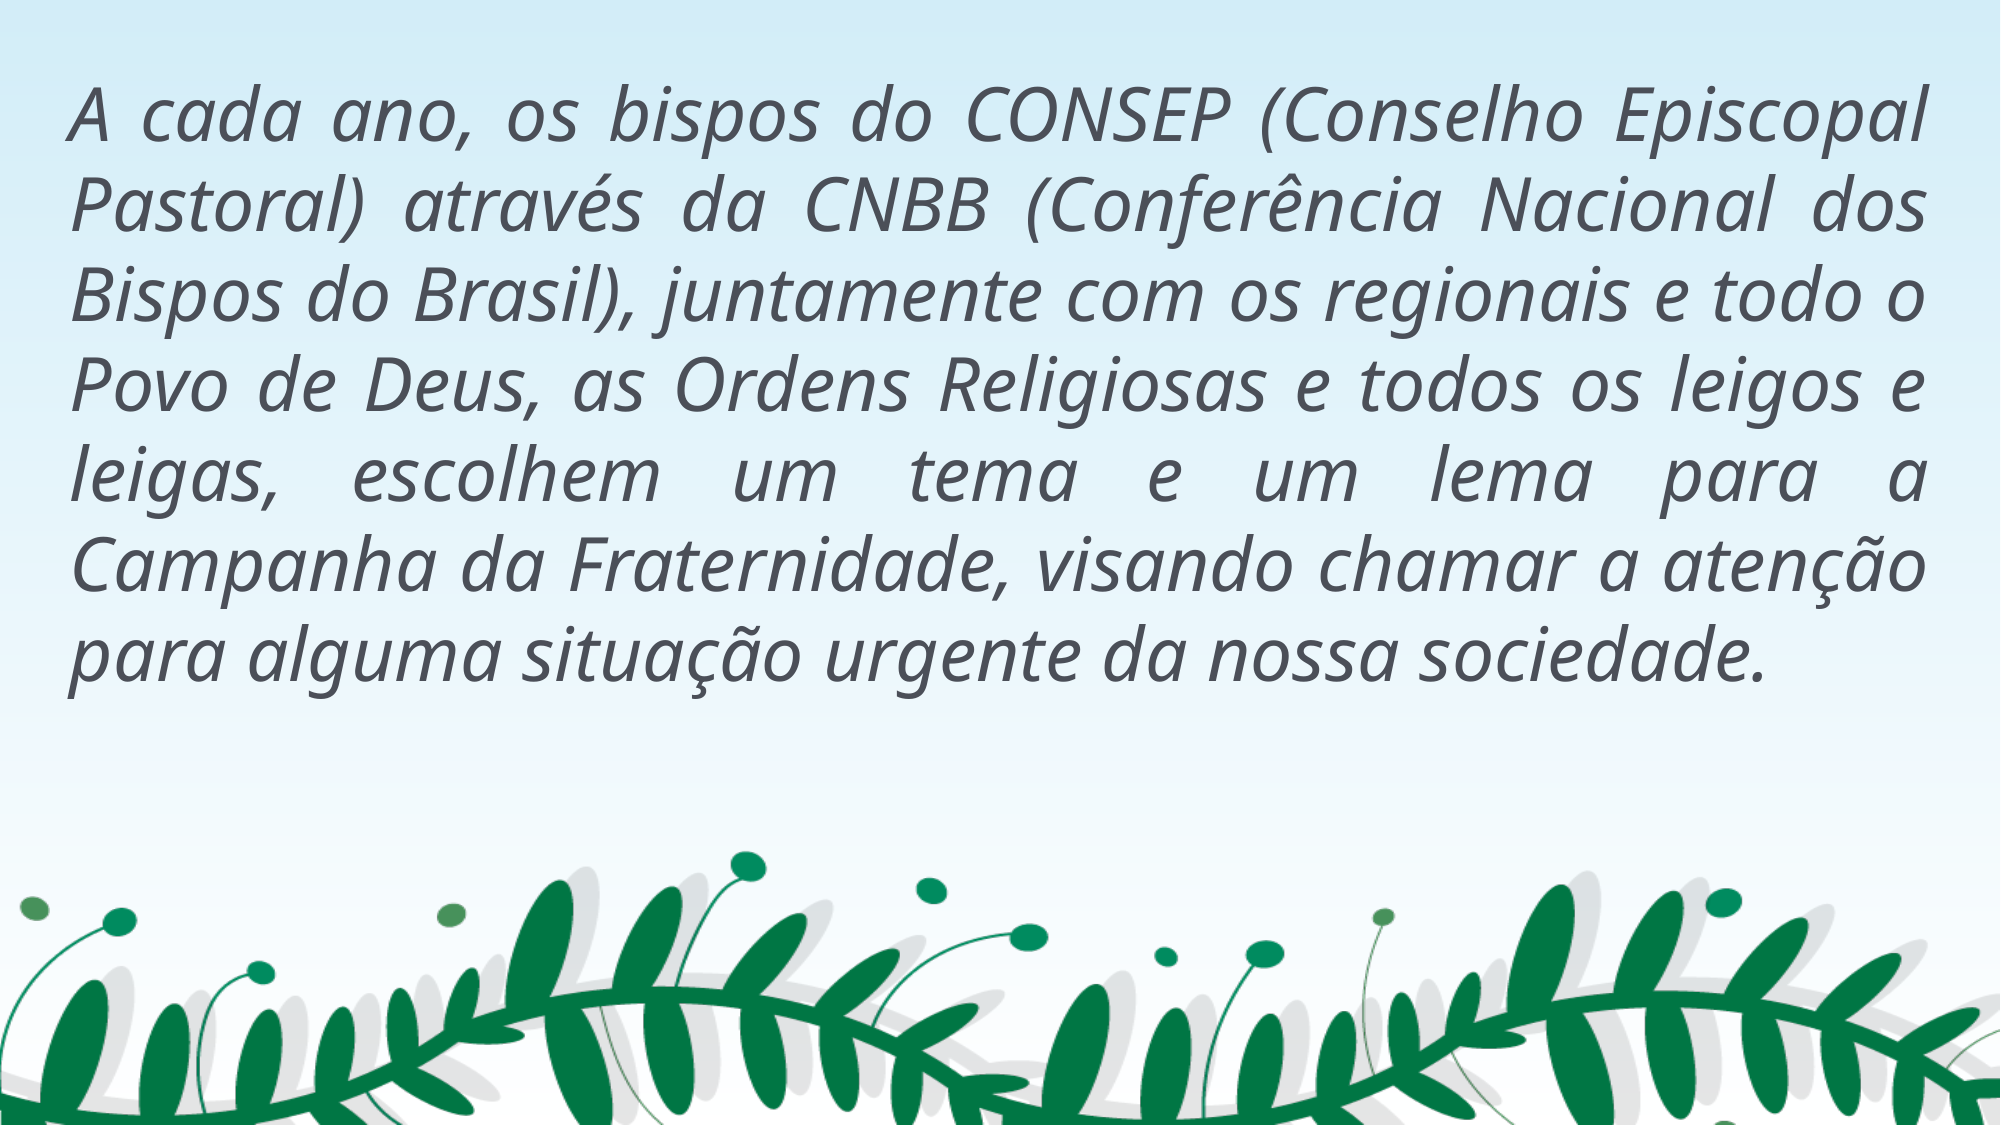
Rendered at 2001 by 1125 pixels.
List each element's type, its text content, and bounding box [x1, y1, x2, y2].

text_box A cada ano, os bispos do CONSEP (Conselho Episcopal Pastoral) através da CNBB (Conferência Nacional dos Bispos do Brasil), juntamente com os regionais e todo o Povo de Deus, as Ordens Religiosas e todos os leigos e leigas, escolhem um tema e um lema para a Campanha da Fraternidade, visando chamar a atenção para alguma situação urgente da nossa sociedade. [55, 58, 1945, 704]
picture [0, 0, 2001, 1125]
